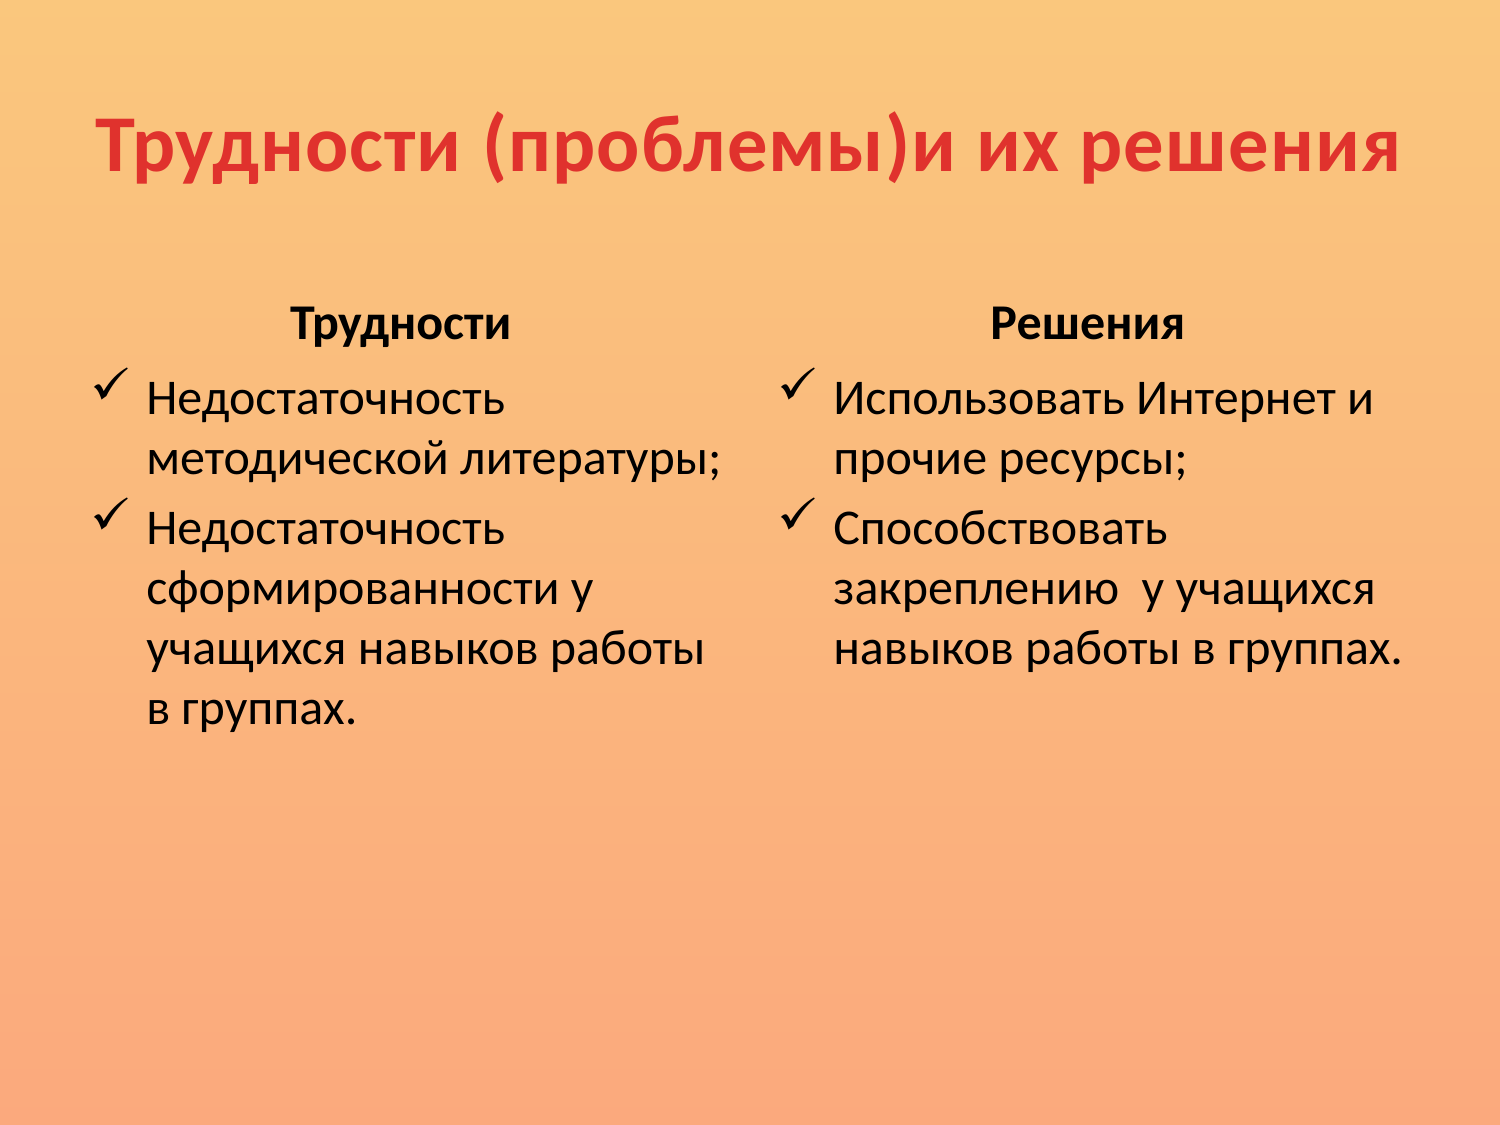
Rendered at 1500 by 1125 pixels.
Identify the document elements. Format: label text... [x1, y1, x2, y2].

list Решения [761, 251, 1425, 356]
title Трудности (проблемы)и их решения [75, 45, 1425, 233]
list Трудности [75, 251, 738, 356]
list Использовать Интернет и прочие ресурсы; Способствовать закреплению у учащихся навыков работы в группах. [761, 356, 1425, 1005]
list Недостаточность методической литературы; Недостаточность сформированности у учащихся навыков работы в группах. [75, 356, 738, 1005]
